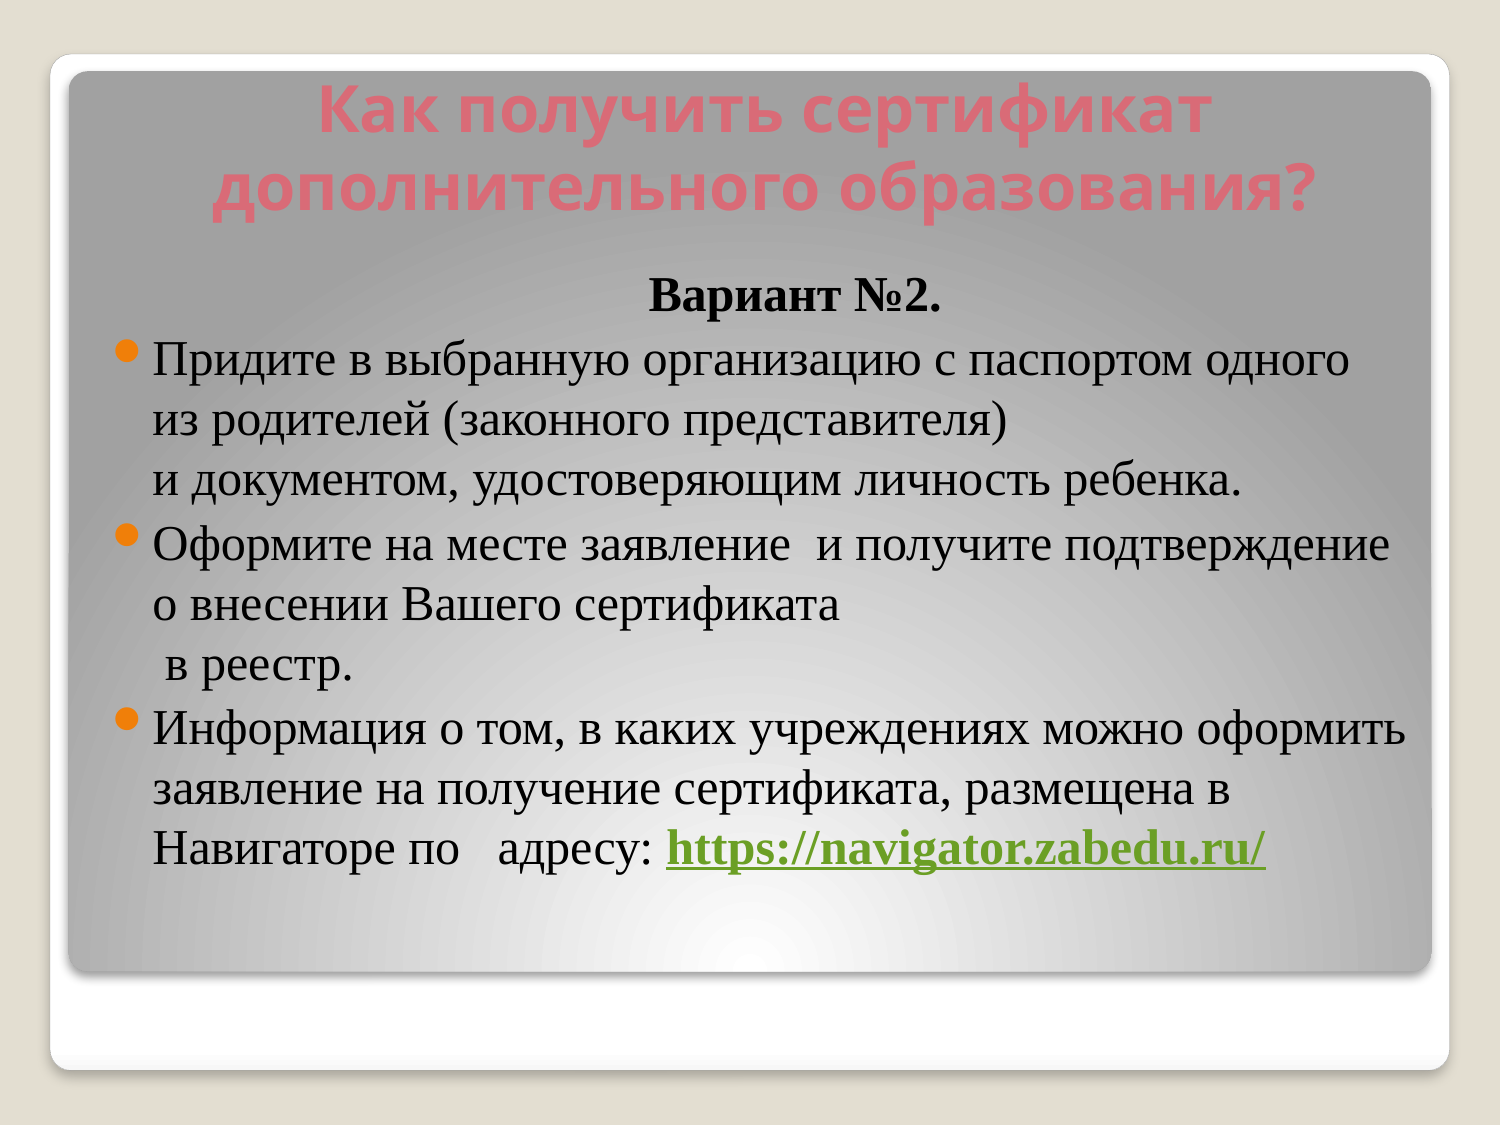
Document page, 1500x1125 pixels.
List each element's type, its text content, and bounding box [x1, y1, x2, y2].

title Как получить сертификат дополнительного образования? [93, 58, 1437, 232]
list Вариант №2. Придите в выбранную организацию с паспортом одного из родителей (законного представителя) и документом, удостоверяющим личность ребенка. Оформите на месте заявление и получите подтверждение о внесении Вашего сертификата в реестр. Информация о том, в каких учреждениях можно оформить заявление на получение сертификата, размещена в Навигаторе по адресу: https://navigator.zabedu.ru/ [82, 246, 1425, 934]
